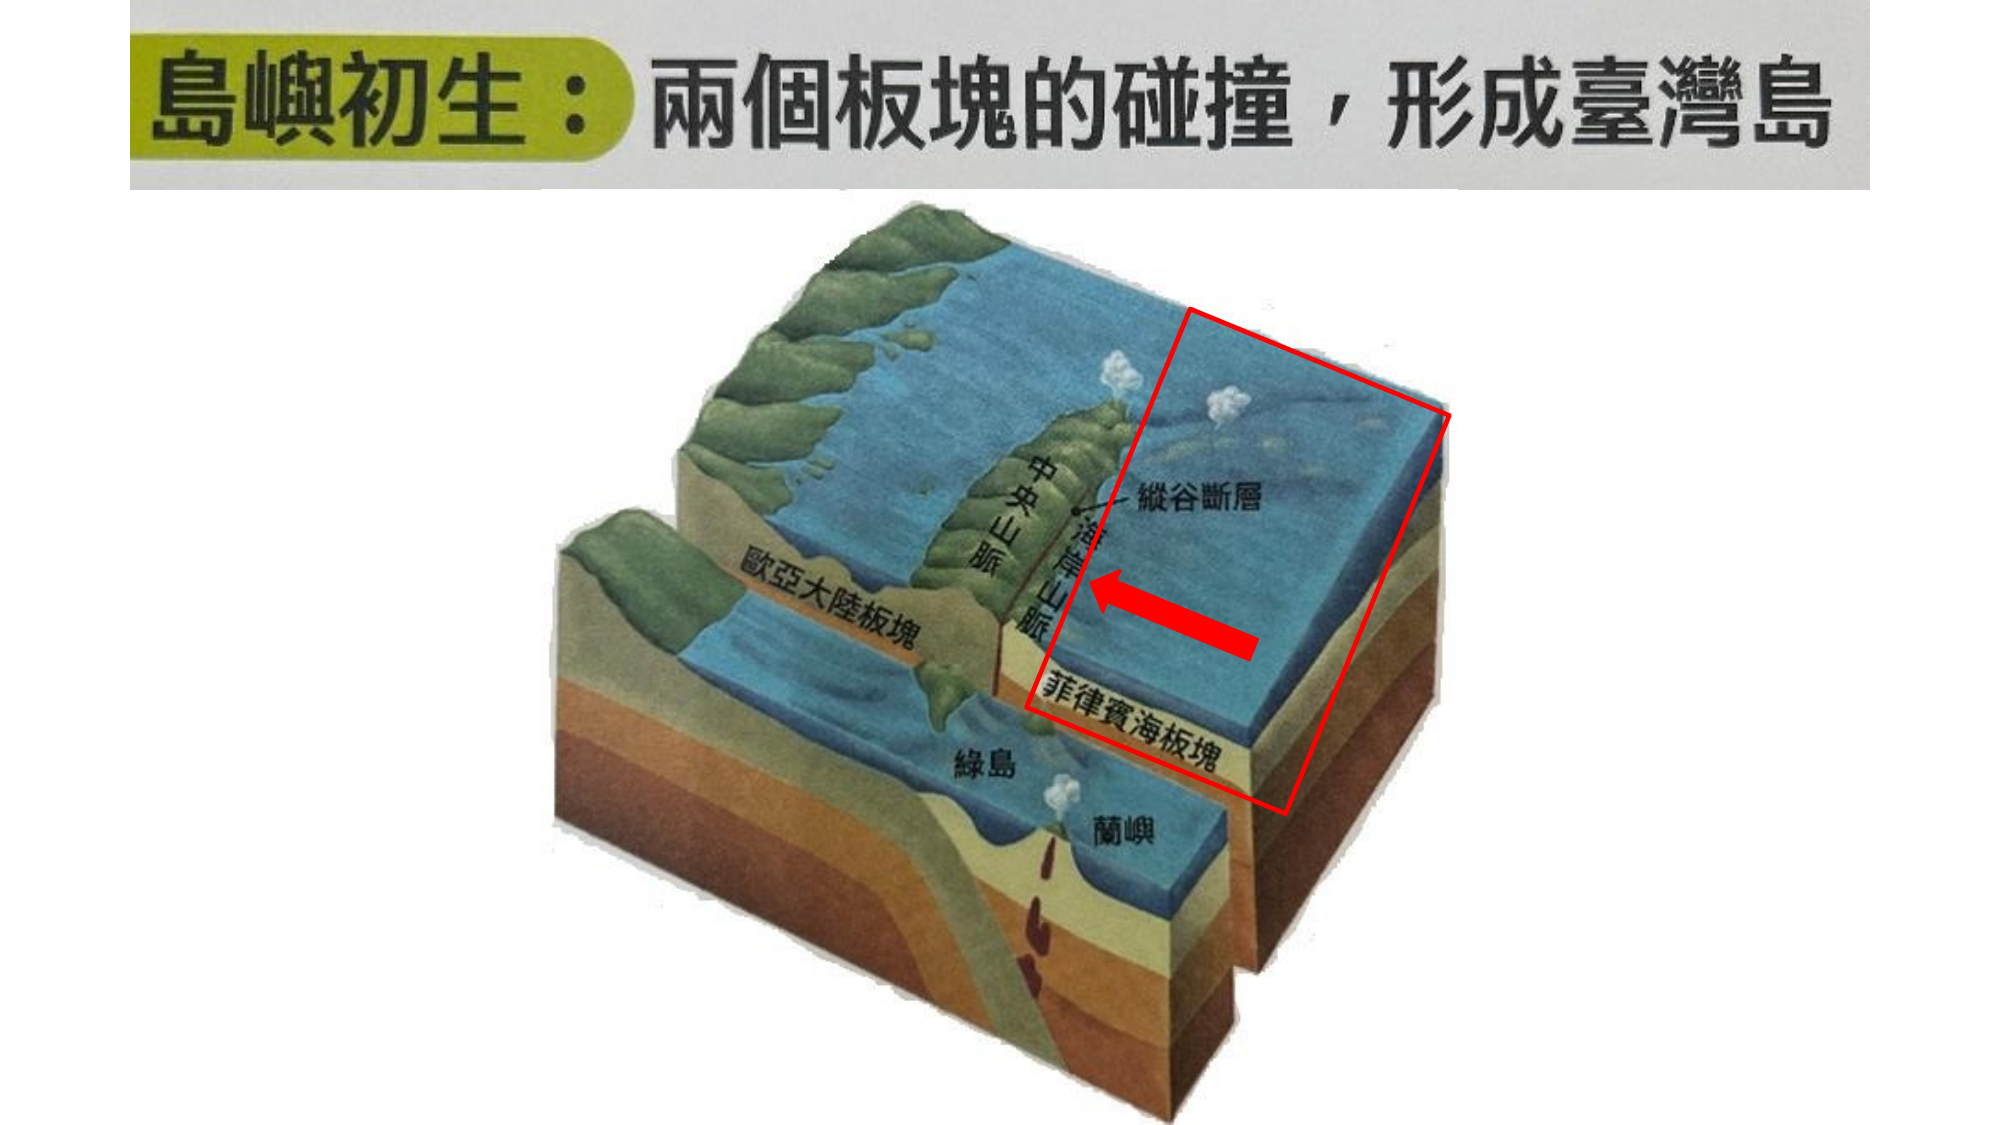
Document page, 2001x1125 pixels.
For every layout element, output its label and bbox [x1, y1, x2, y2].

text_box [130, 0, 1871, 1125]
